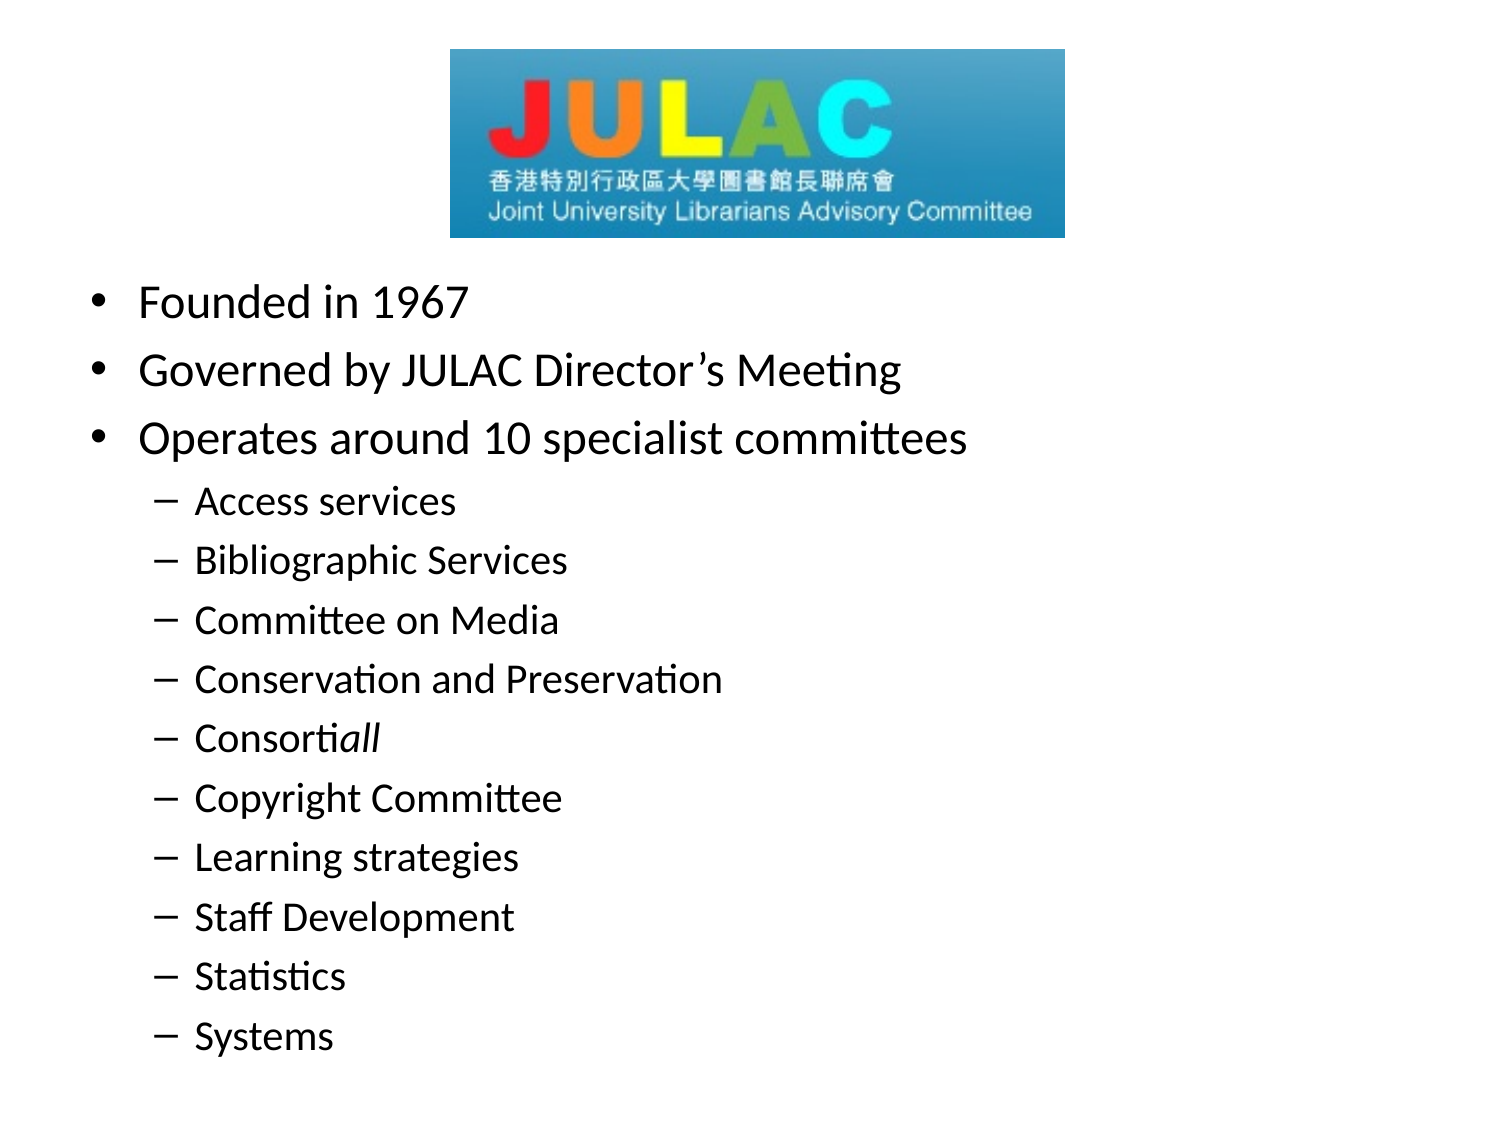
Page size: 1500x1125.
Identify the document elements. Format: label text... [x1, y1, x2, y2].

picture [449, 49, 1065, 238]
list Founded in 1967 Governed by JULAC Director’s Meeting Operates around 10 specialist committees Access services Bibliographic Services Committee on Media Conservation and Preservation Consortiall Copyright Committee Learning strategies Staff Development Statistics Systems [75, 262, 1425, 1075]
title About JULAC [75, 45, 1425, 233]
